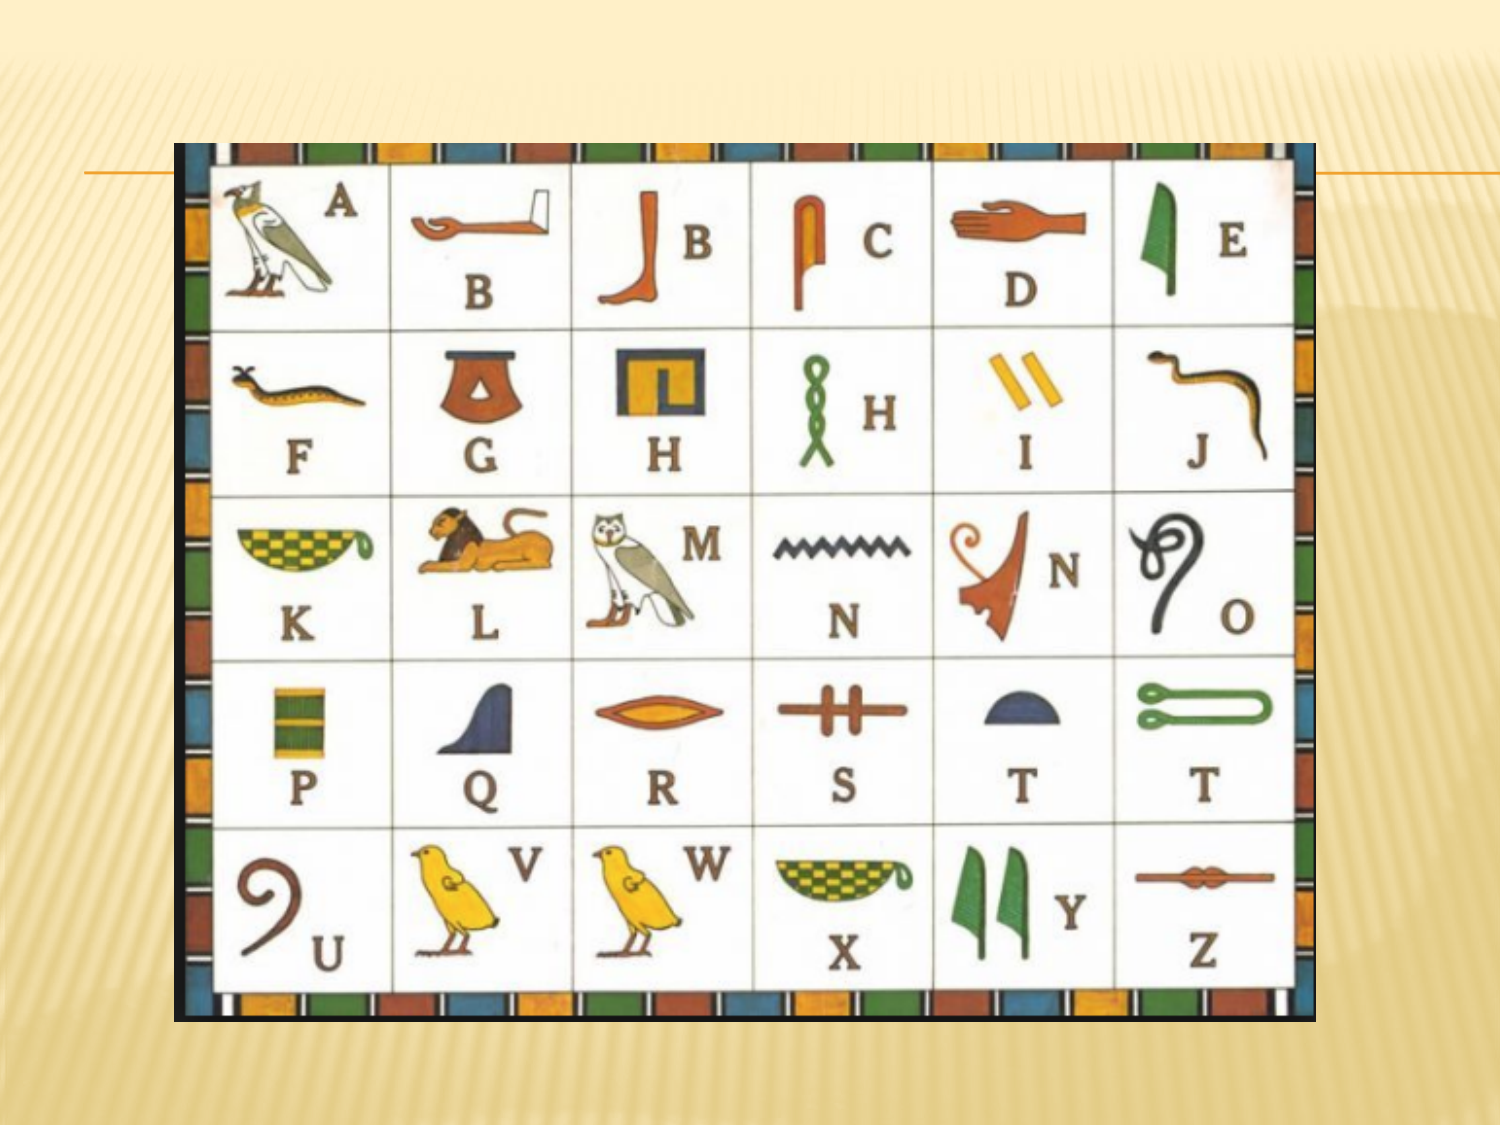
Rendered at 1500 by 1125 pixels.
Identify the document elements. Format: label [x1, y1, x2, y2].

picture [174, 143, 1316, 1023]
